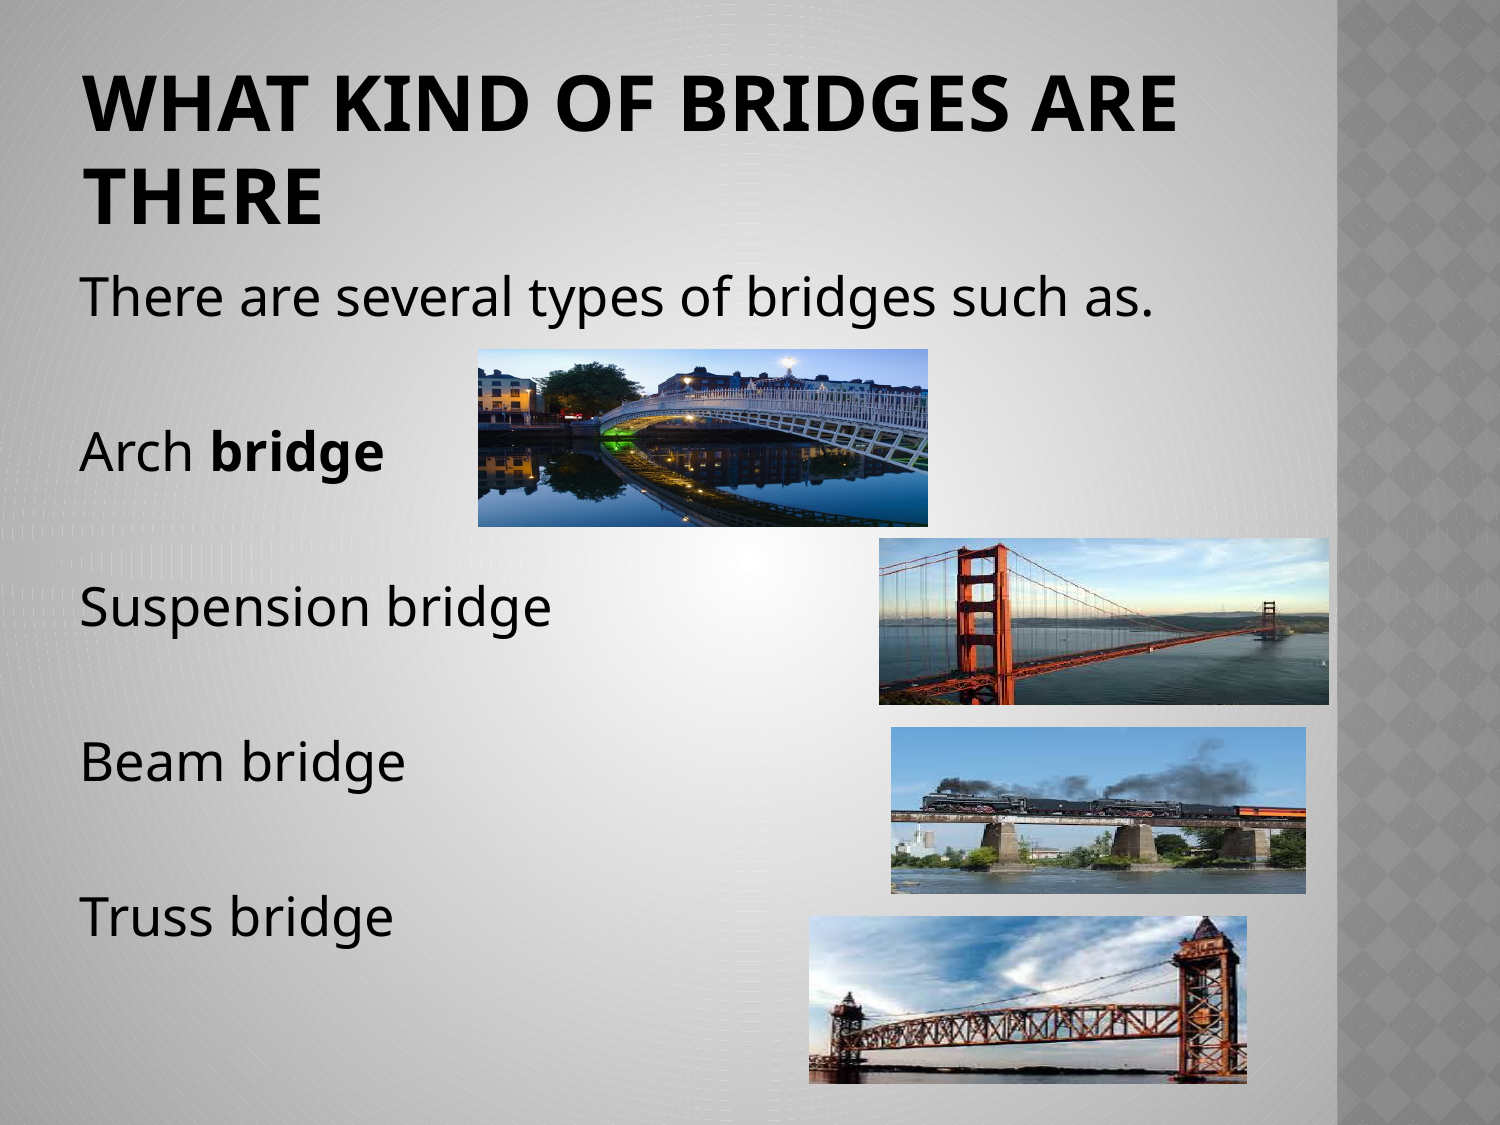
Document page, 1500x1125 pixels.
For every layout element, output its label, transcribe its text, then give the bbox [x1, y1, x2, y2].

list There are several types of bridges such as. Arch bridge Suspension bridge Beam bridge Truss bridge [64, 255, 1253, 1051]
picture [477, 349, 928, 528]
picture [891, 727, 1306, 894]
picture [808, 916, 1247, 1084]
picture [879, 538, 1330, 705]
title What kind of bridges are there [75, 52, 1263, 240]
